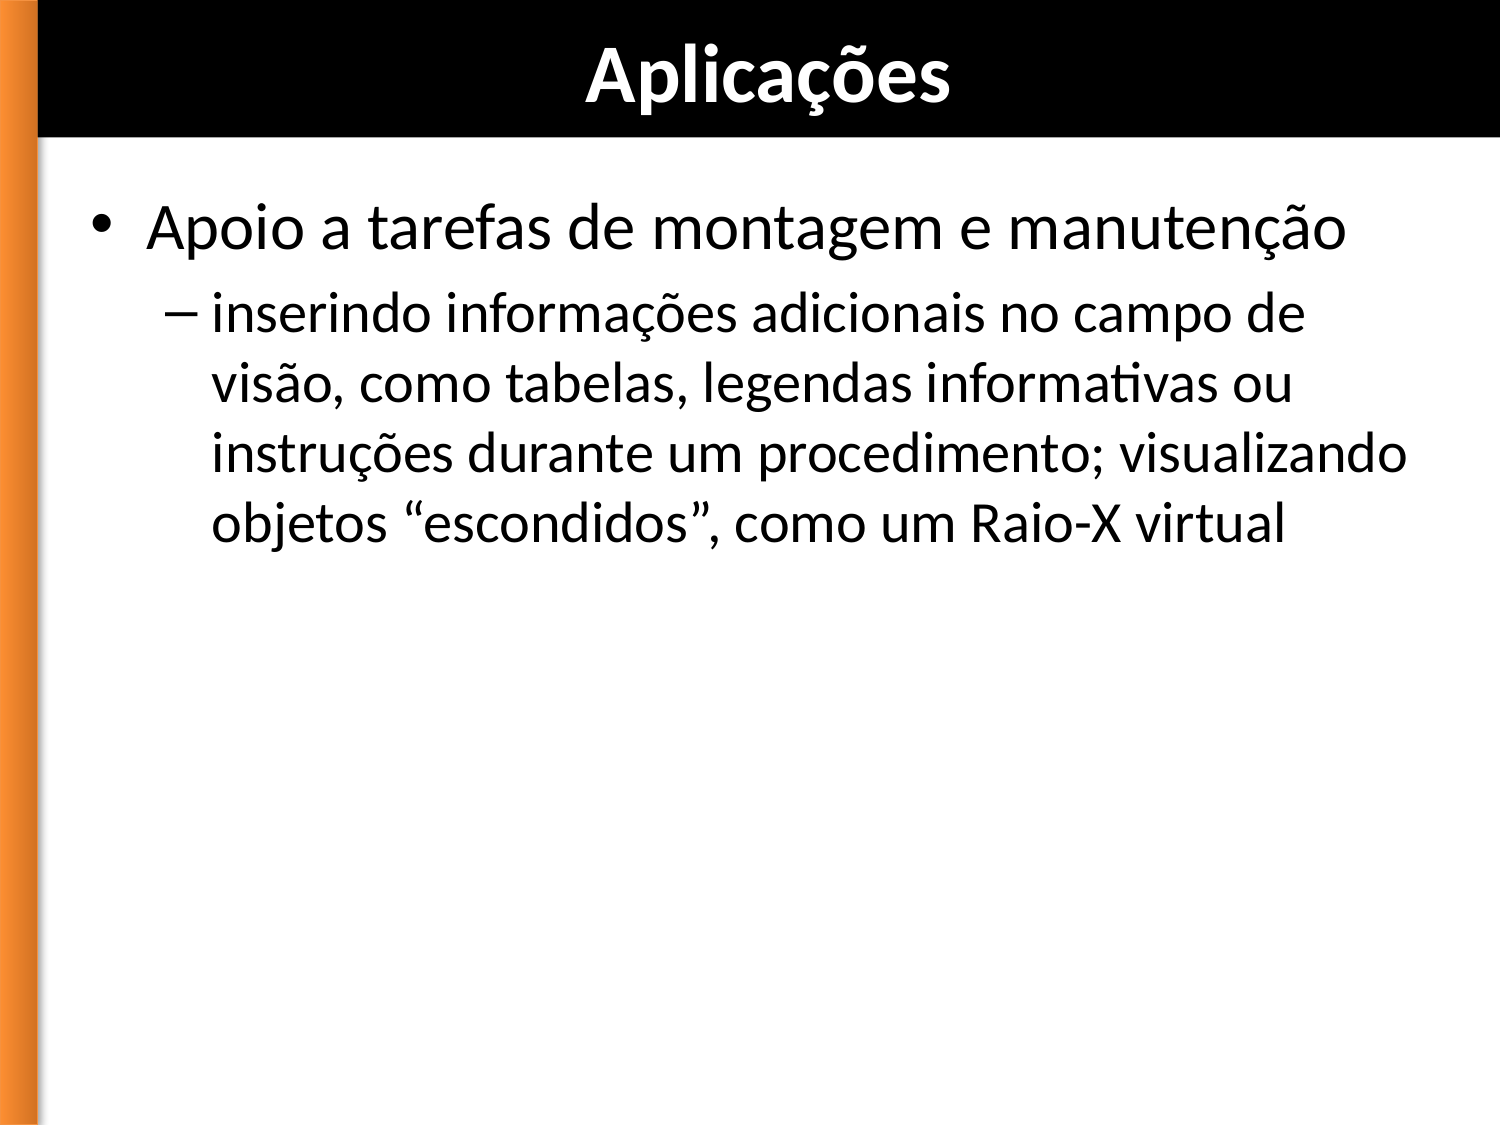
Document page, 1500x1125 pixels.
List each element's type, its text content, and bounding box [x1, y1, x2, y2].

list Apoio a tarefas de montagem e manutenção inserindo informações adicionais no campo de visão, como tabelas, legendas informativas ou instruções durante um procedimento; visualizando objetos “escondidos”, como um Raio-X virtual [75, 174, 1463, 1005]
title Aplicações [37, 0, 1500, 138]
